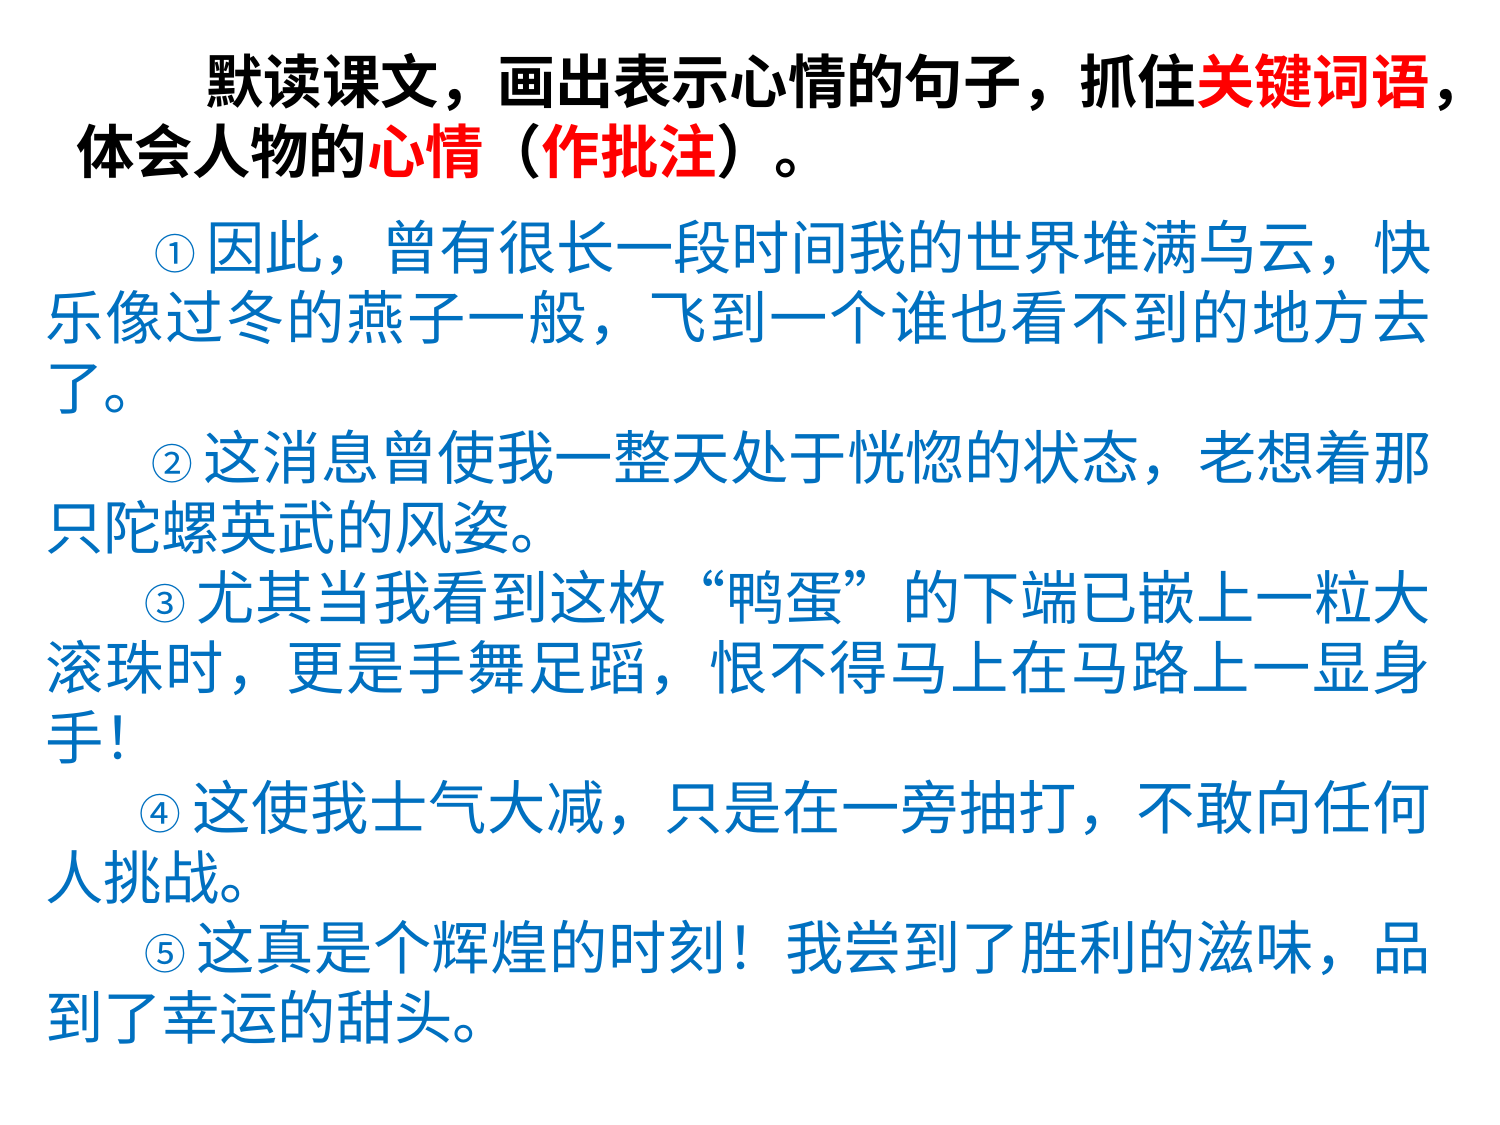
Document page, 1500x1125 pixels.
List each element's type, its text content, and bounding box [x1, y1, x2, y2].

text_box ①因此，曾有很长一段时间我的世界堆满乌云，快乐像过冬的燕子一般，飞到一个谁也看不到的地方去了。 ②这消息曾使我一整天处于恍惚的状态，老想着那只陀螺英武的风姿。 ③尤其当我看到这枚“鸭蛋”的下端已嵌上一粒大滚珠时，更是手舞足蹈，恨不得马上在马路上一显身手！ ④这使我士气大减，只是在一旁抽打，不敢向任何人挑战。 ⑤这真是个辉煌的时刻！我尝到了胜利的滋味，品到了幸运的甜头。 [30, 203, 1447, 1059]
list 默读课文，画出表示心情的句子，抓住关键词语，体会人物的心情（作批注）。 [4, 37, 1473, 180]
